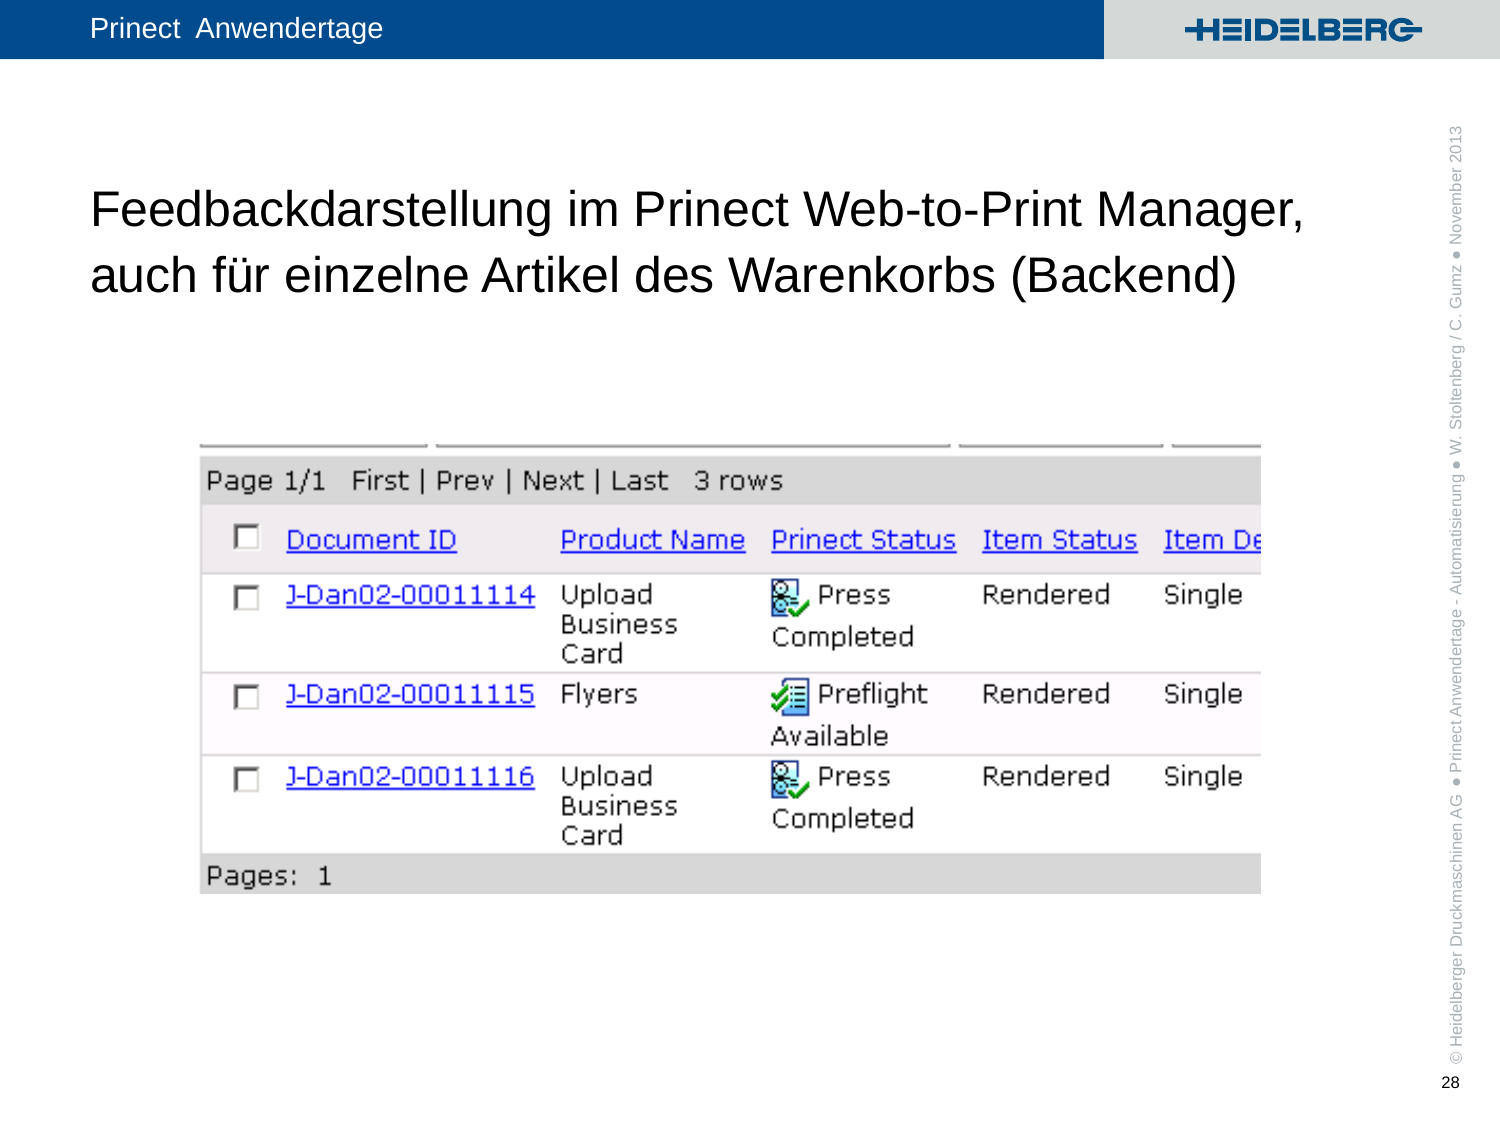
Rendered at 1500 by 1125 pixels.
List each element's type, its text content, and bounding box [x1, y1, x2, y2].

title Feedbackdarstellung im Prinect Web-to-Print Manager, auch für einzelne Artikel des Warenkorbs (Backend) [74, 152, 1426, 317]
footer ● Prinect Anwendertage - Automatisierung ● W. Stoltenberg / C. Gumz ● November 2013 [1439, 80, 1471, 803]
picture [170, 444, 1261, 894]
slide_number 28 [1125, 1052, 1475, 1113]
